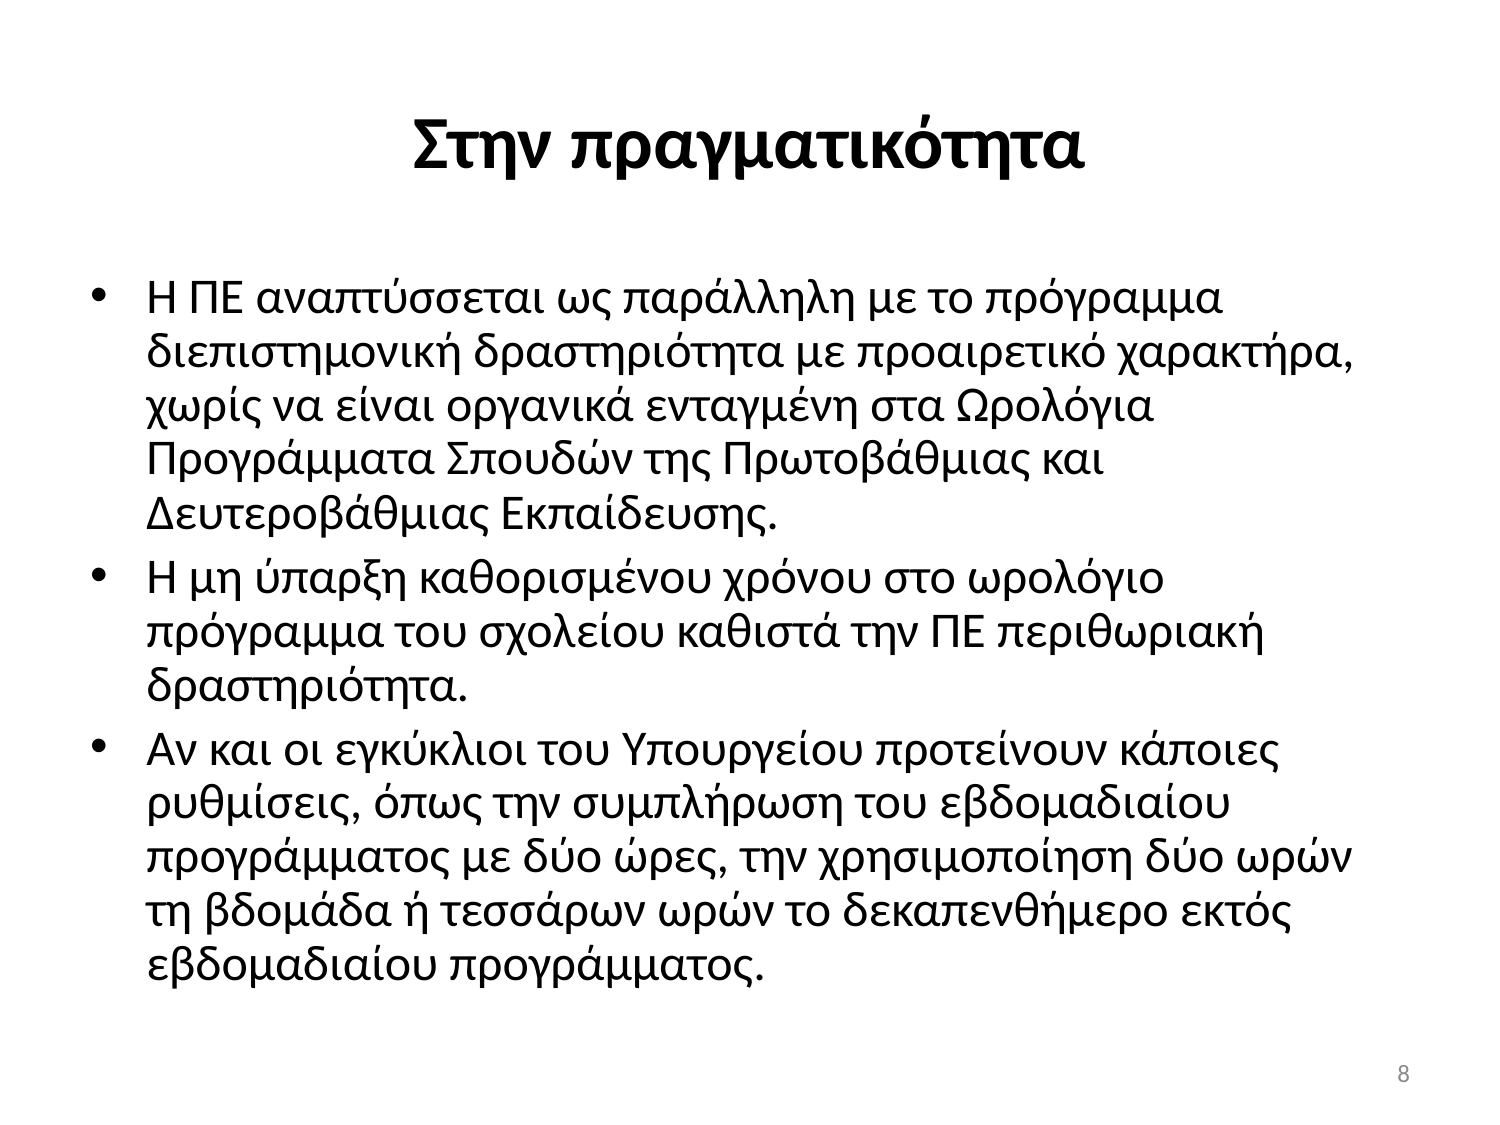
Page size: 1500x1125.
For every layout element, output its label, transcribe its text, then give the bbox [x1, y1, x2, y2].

title Στην πραγματικότητα [75, 45, 1425, 233]
list Η ΠΕ αναπτύσσεται ως παράλληλη με το πρόγραμμα διεπιστημονική δραστηριότητα με προαιρετικό χαρακτήρα, χωρίς να είναι οργανικά ενταγμένη στα Ωρολόγια Προγράμματα Σπουδών της Πρωτοβάθμιας και Δευτεροβάθμιας Εκπαίδευσης. Η μη ύπαρξη καθορισμένου χρόνου στο ωρολόγιο πρόγραμμα του σχολείου καθιστά την ΠΕ περιθωριακή δραστηριότητα. Αν και οι εγκύκλιοι του Υπουργείου προτείνουν κάποιες ρυθμίσεις, όπως την συμπλήρωση του εβδομαδιαίου προγράμματος με δύο ώρες, την χρησιμοποίηση δύο ωρών τη βδομάδα ή τεσσάρων ωρών το δεκαπενθήμερο εκτός εβδομαδιαίου προγράμματος. [75, 262, 1425, 1005]
slide_number 8 [1074, 1042, 1425, 1103]
